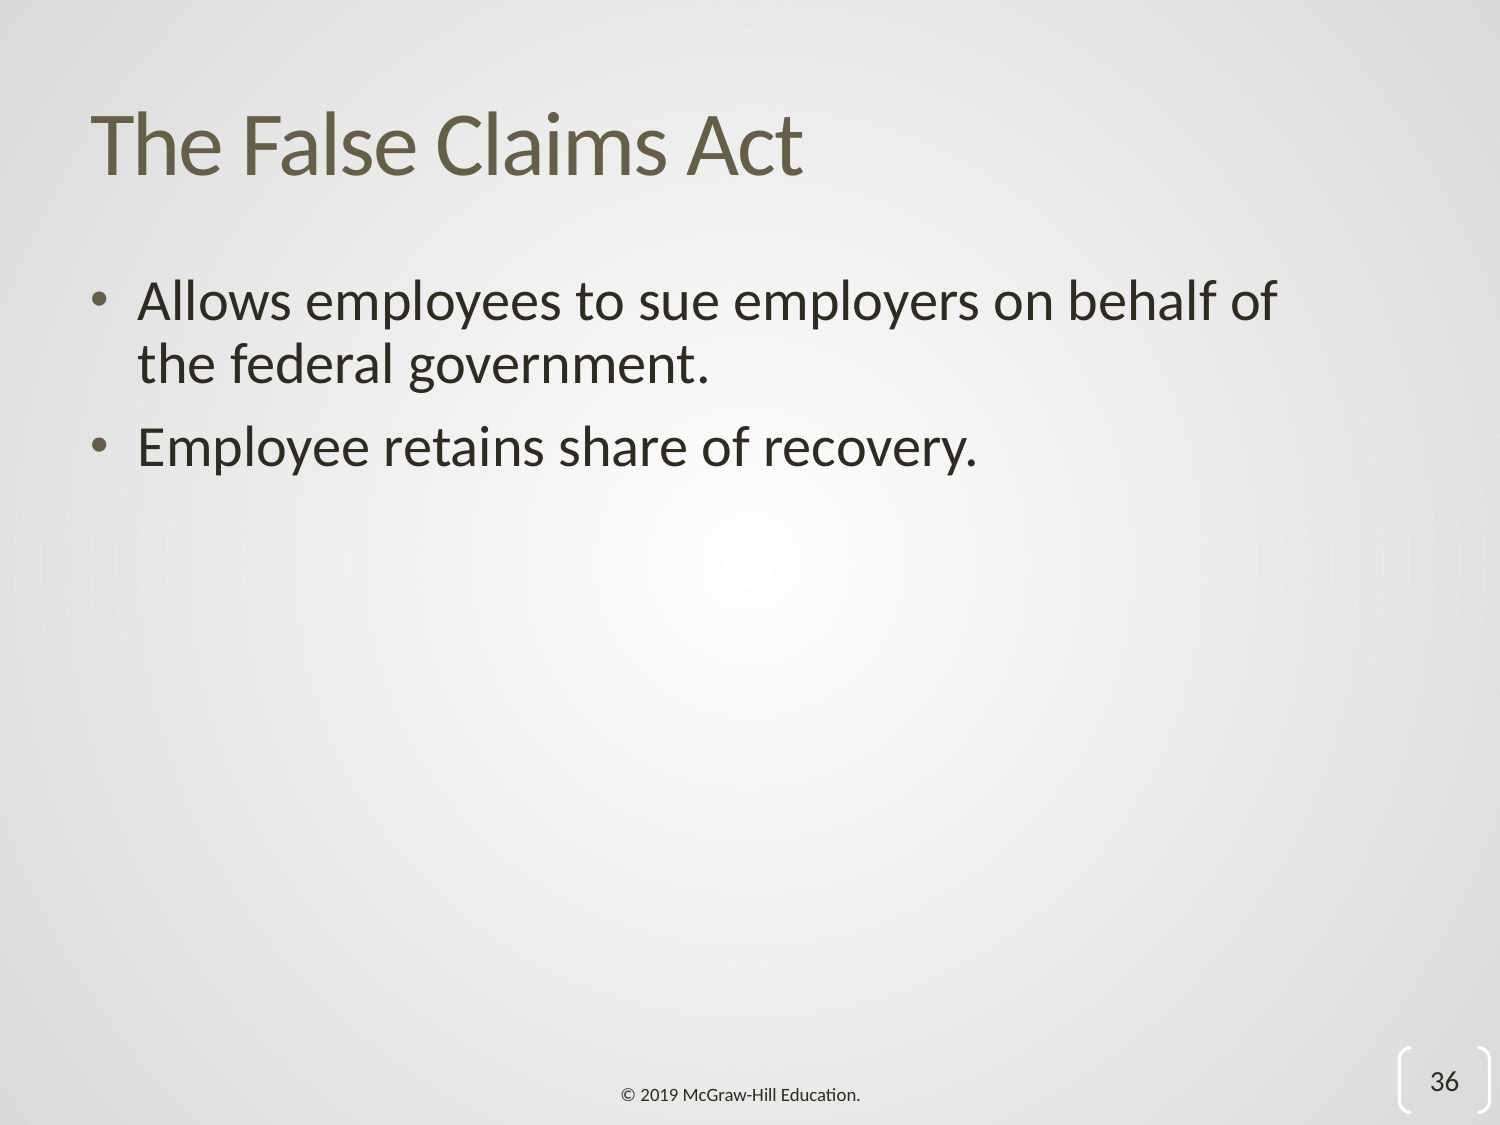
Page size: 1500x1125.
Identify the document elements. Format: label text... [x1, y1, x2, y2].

list Allows employees to sue employers on behalf of the federal government. Employee retains share of recovery. [75, 262, 1325, 1050]
title The False Claims Act [75, 45, 1325, 233]
slide_number 36 [1397, 1045, 1492, 1115]
